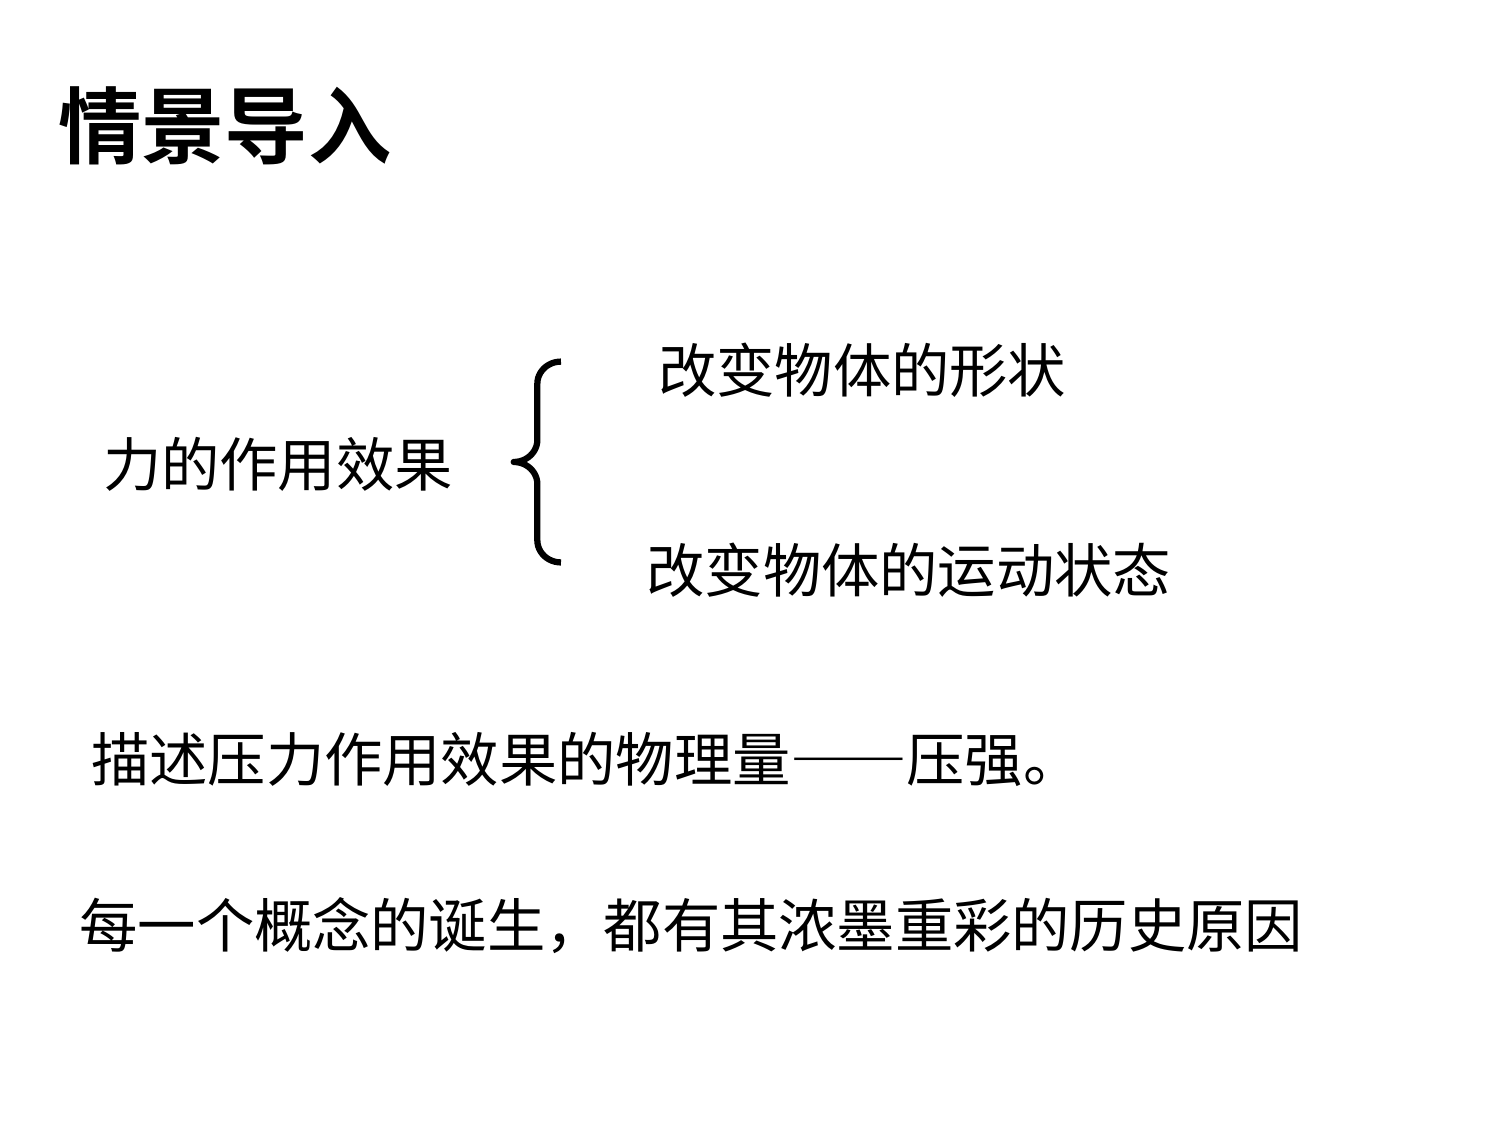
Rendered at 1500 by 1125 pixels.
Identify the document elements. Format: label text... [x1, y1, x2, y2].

text_box 描述压力作用效果的物理量——压强。 [76, 716, 1211, 801]
text_box 情景导入 [43, 66, 407, 182]
text_box [512, 360, 562, 564]
text_box 每一个概念的诞生，都有其浓墨重彩的历史原因 ﻿﻿ [64, 881, 1500, 967]
text_box 力的作用效果 [88, 420, 514, 506]
text_box 改变物体的形状 [643, 326, 1176, 411]
text_box 改变物体的运动状态 [631, 527, 1211, 612]
